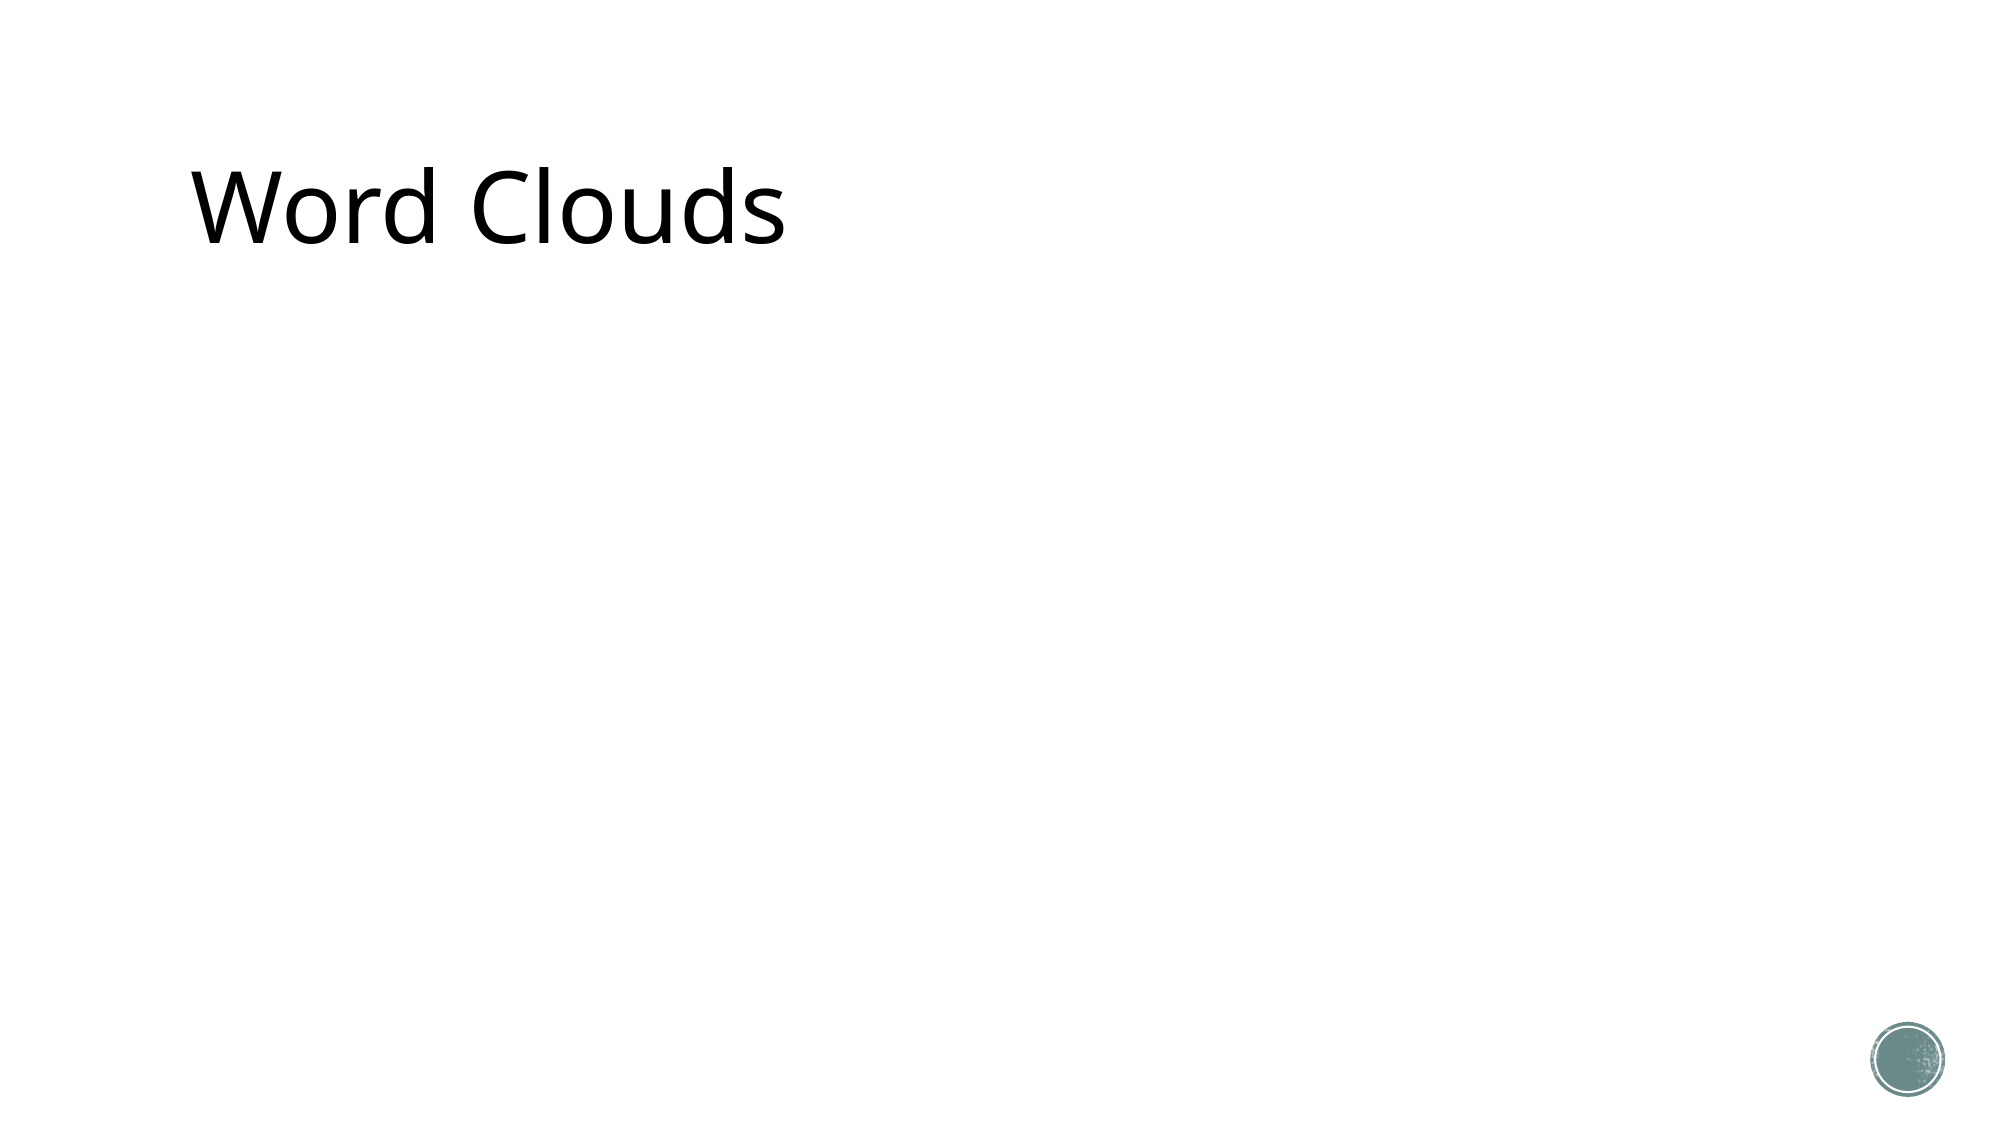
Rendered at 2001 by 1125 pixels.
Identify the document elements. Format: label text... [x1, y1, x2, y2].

title Word Clouds [175, 79, 1826, 344]
